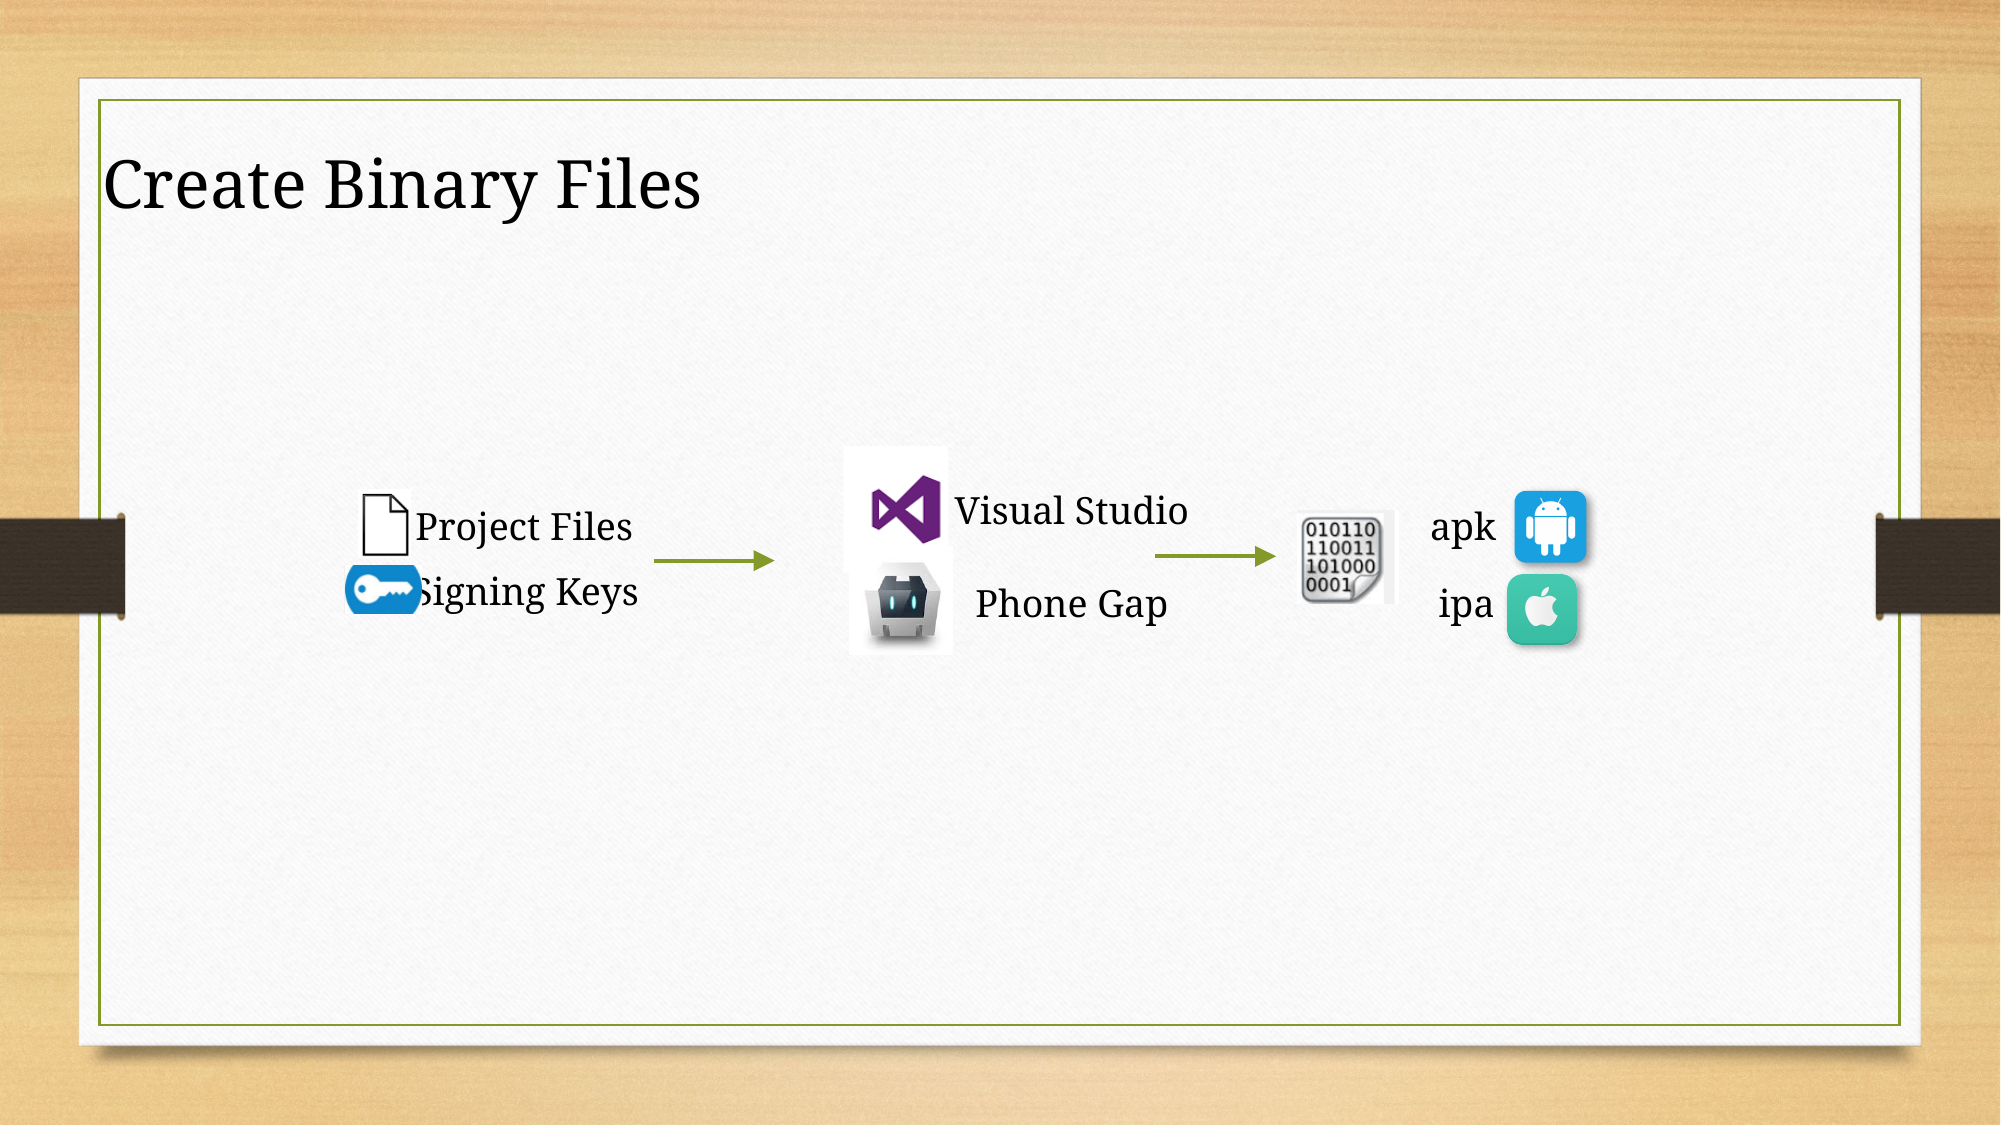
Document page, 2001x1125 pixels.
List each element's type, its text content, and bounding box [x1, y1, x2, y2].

text_box Phone Gap [960, 572, 1184, 633]
text_box Visual Studio [949, 479, 1205, 539]
text_box Project Files [411, 495, 649, 556]
text_box Create Binary Files [87, 134, 719, 229]
text_box Signing Keys [397, 560, 654, 621]
text_box apk [1415, 495, 1514, 556]
text_box ipa [1423, 572, 1510, 633]
picture [0, 0, 2001, 1125]
